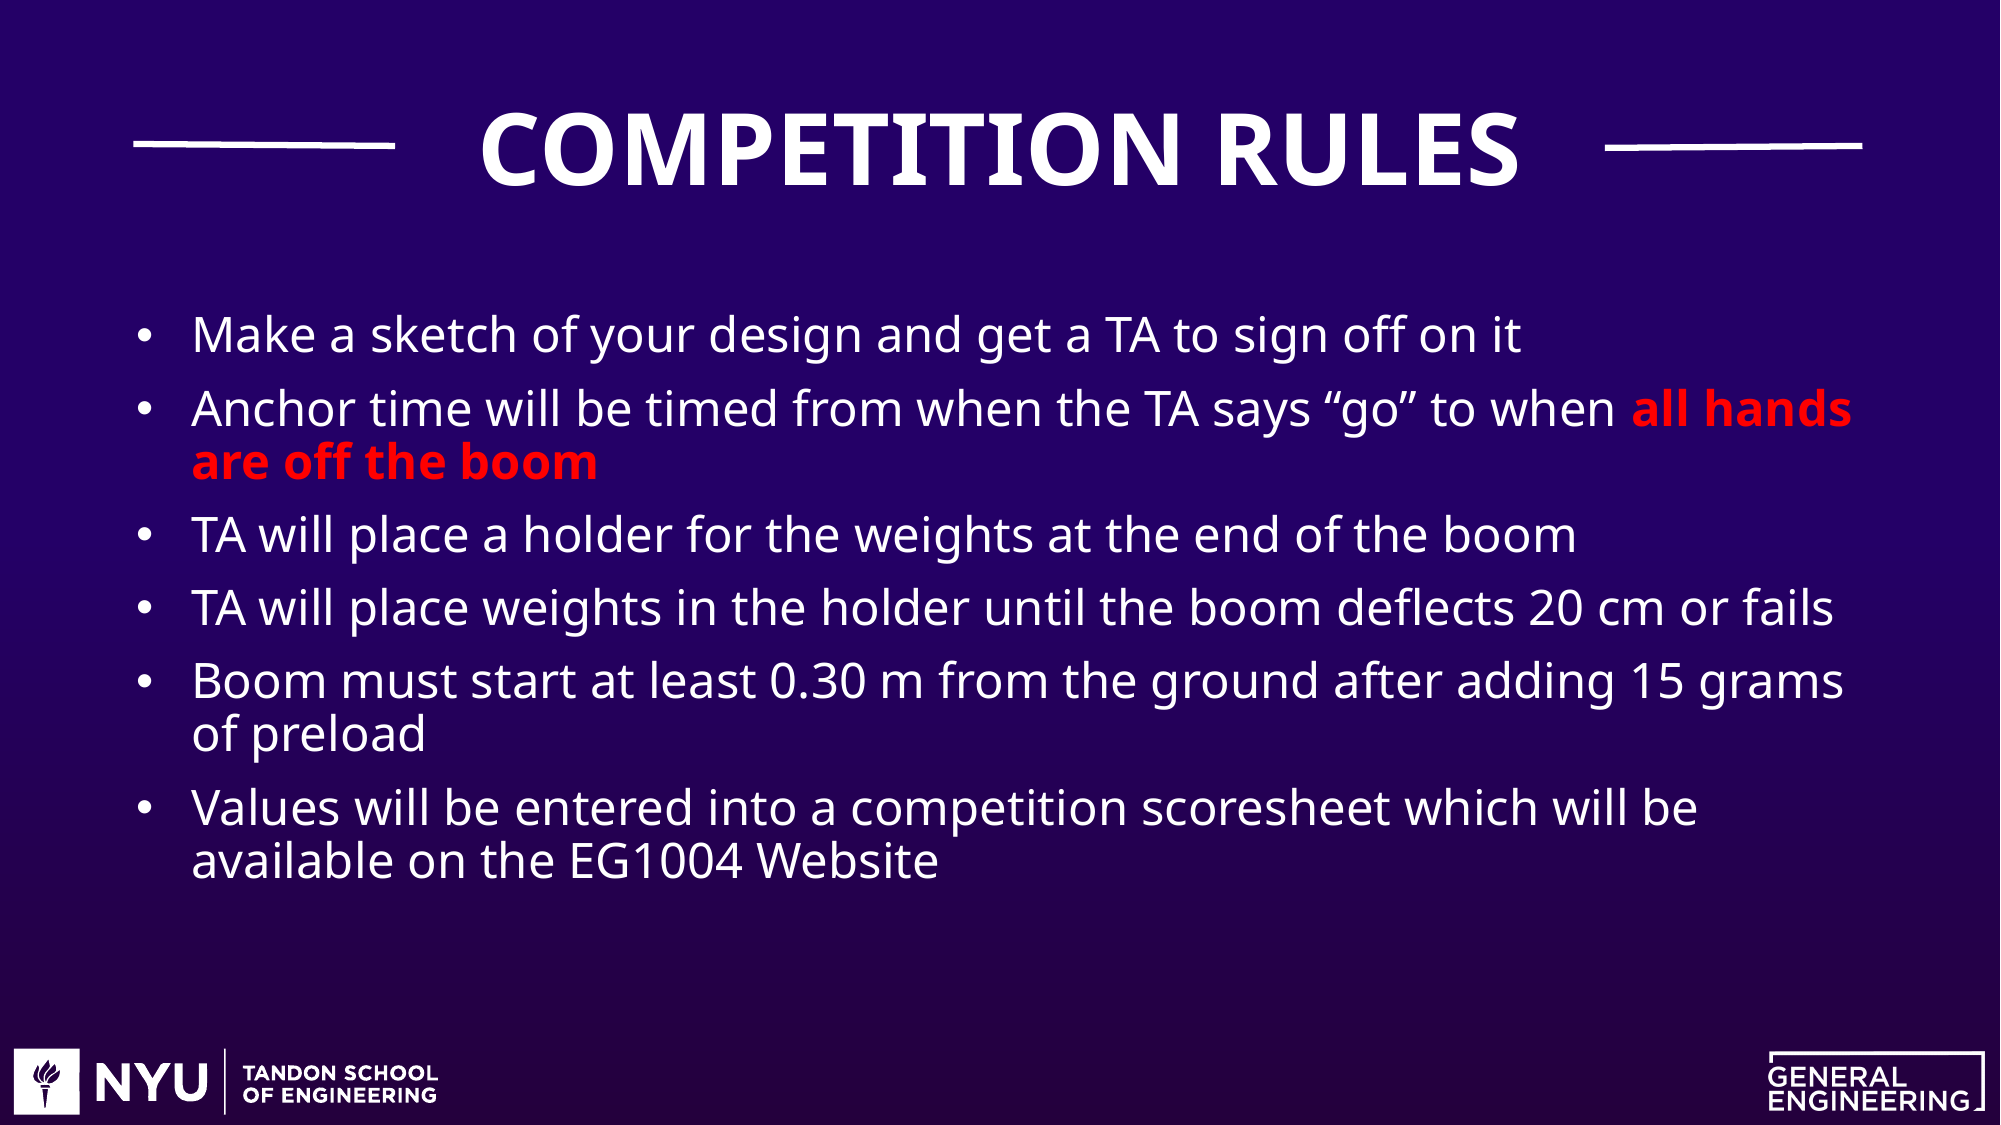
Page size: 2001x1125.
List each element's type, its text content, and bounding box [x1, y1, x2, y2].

text_box Make a sketch of your design and get a TA to sign off on it Anchor time will be timed from when the TA says “go” to when all hands are off the boom TA will place a holder for the weights at the end of the boom TA will place weights in the holder until the boom deflects 20 cm or fails Boom must start at least 0.30 m from the ground after adding 15 grams of preload Values will be entered into a competition scoresheet which will be available on the EG1004 Website [121, 278, 1879, 921]
picture [13, 1048, 439, 1115]
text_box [1604, 145, 1863, 149]
picture [1768, 1051, 1985, 1111]
text_box COMPETITION RULES [394, 84, 1605, 208]
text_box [133, 143, 396, 147]
